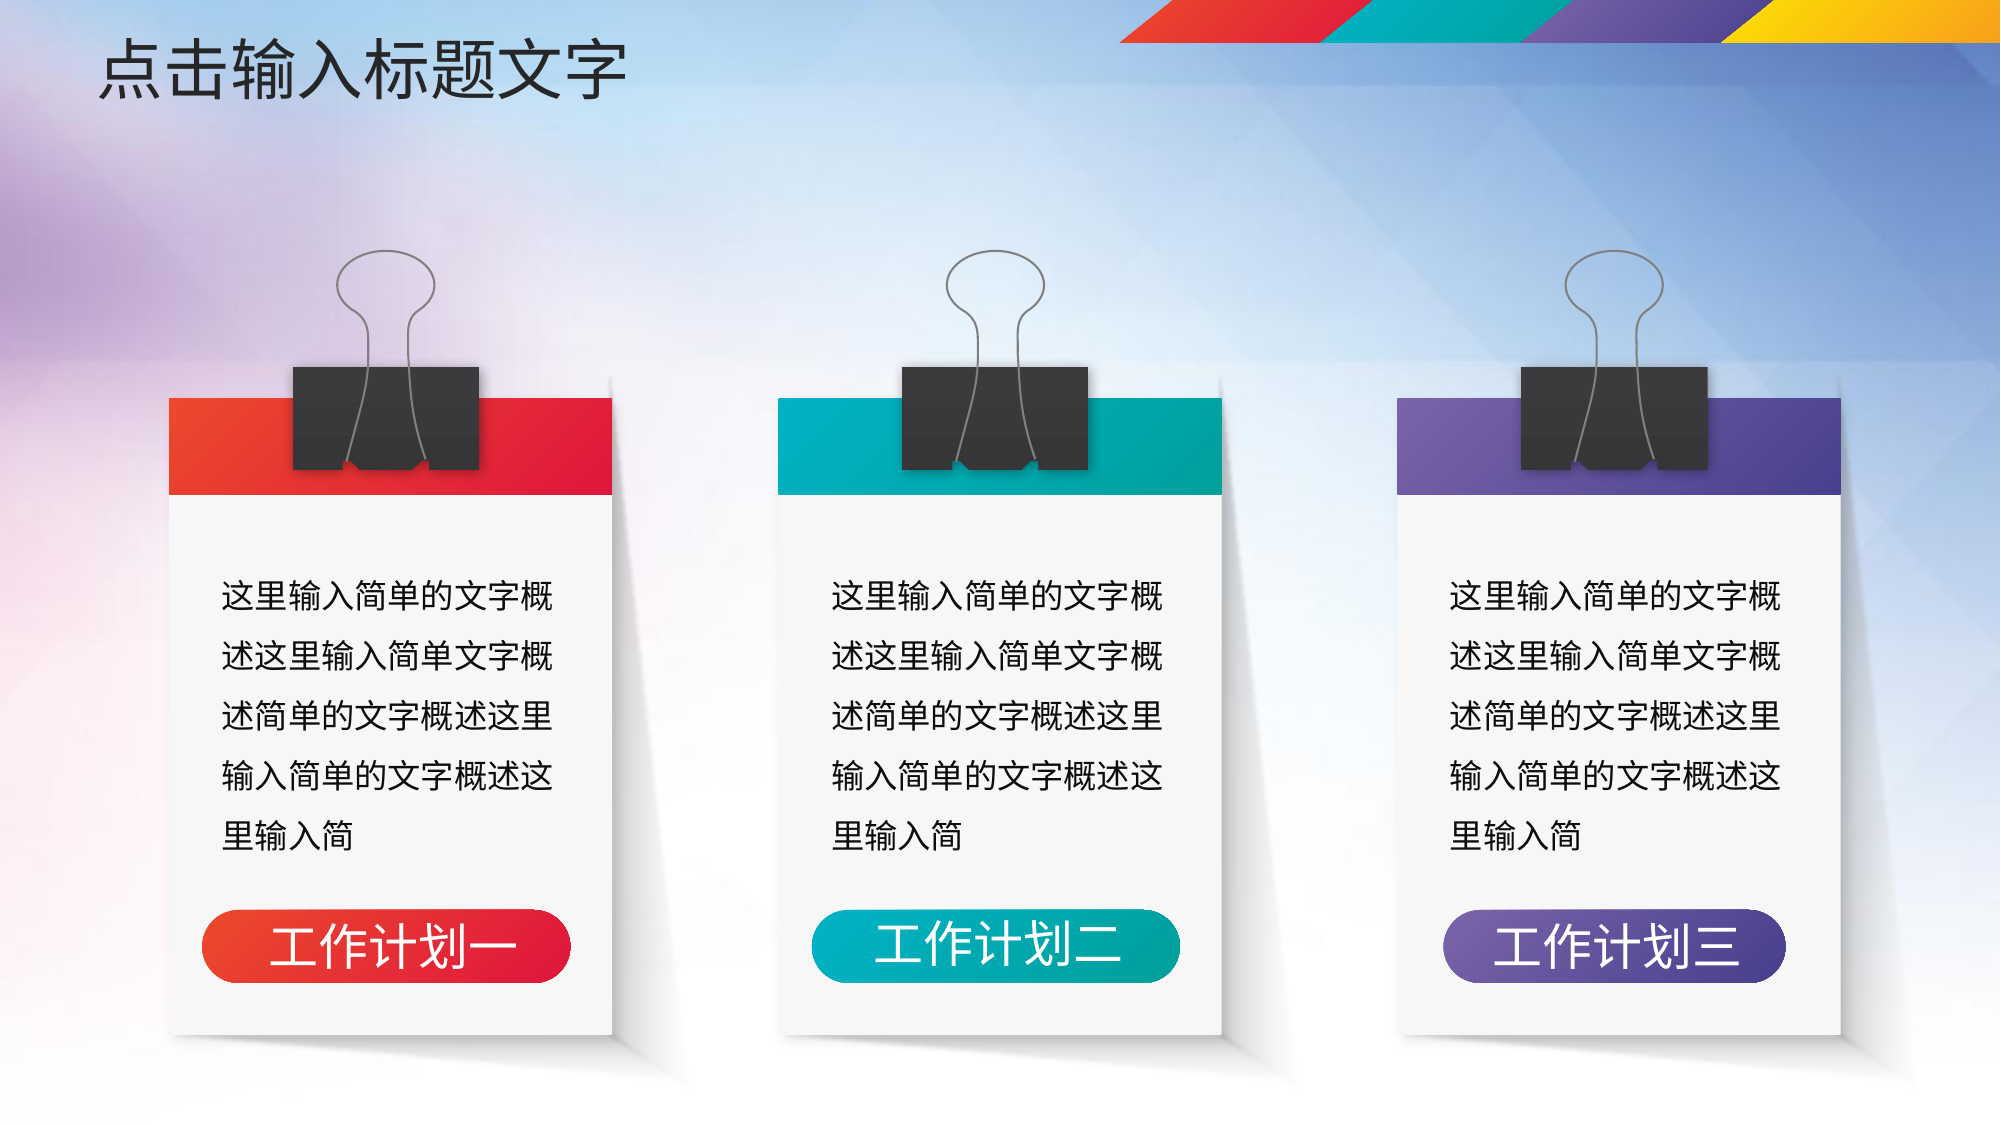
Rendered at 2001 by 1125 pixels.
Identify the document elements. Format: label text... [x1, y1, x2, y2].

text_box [1119, 0, 2000, 43]
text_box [1308, 324, 1919, 1095]
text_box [79, 324, 689, 1095]
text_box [689, 324, 1300, 1095]
text_box 点击输入标题文字 [81, 20, 646, 116]
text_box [1520, 250, 1708, 470]
picture [0, 0, 2000, 1125]
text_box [811, 905, 1300, 984]
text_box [1443, 907, 1863, 984]
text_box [902, 250, 1089, 470]
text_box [292, 250, 480, 470]
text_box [202, 907, 632, 984]
